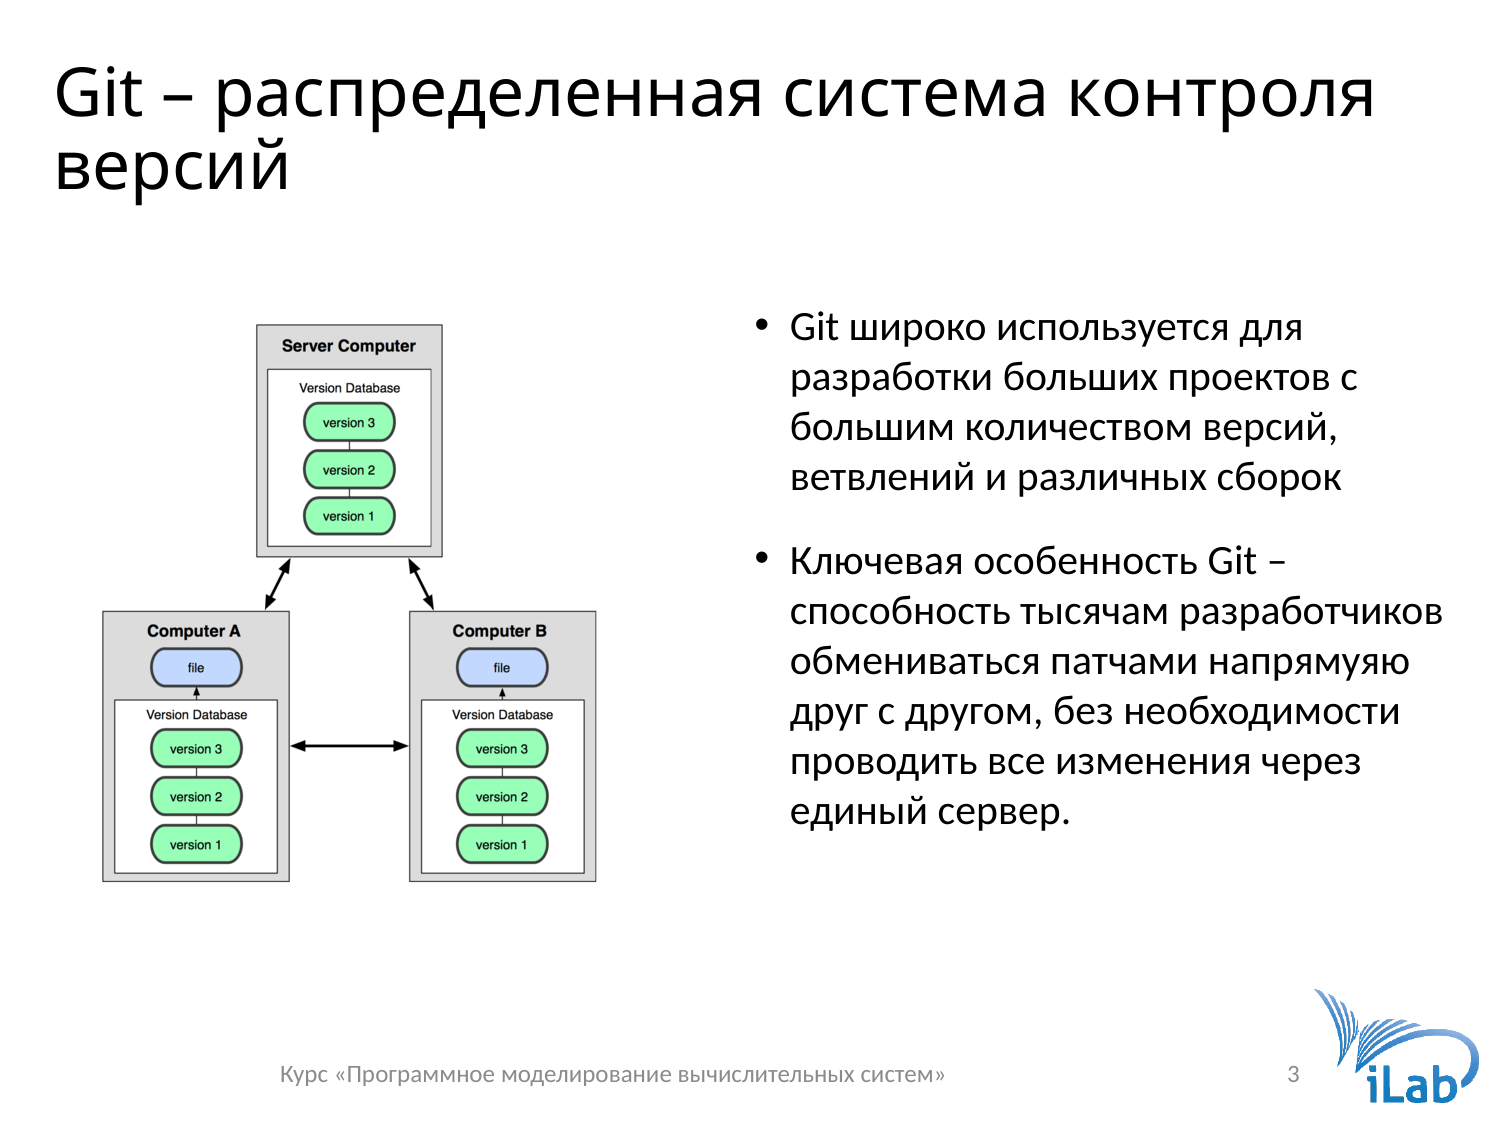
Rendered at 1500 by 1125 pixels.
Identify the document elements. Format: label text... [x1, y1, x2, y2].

picture [1314, 989, 1479, 1103]
picture [100, 323, 597, 883]
footer Курс «Программное моделирование вычислительных систем» [103, 1042, 1125, 1103]
text_box Git широко используется для разработки больших проектов с большим количеством версий, ветвлений и различных сборок Ключевая особенность Git – способность тысячам разработчиков обмениваться патчами напрямуяю друг с другом, без необходимости проводить все изменения через единый сервер. [739, 291, 1463, 908]
slide_number 3 [1172, 1042, 1315, 1103]
title Git – распределенная система контроля версий [38, 49, 1492, 213]
